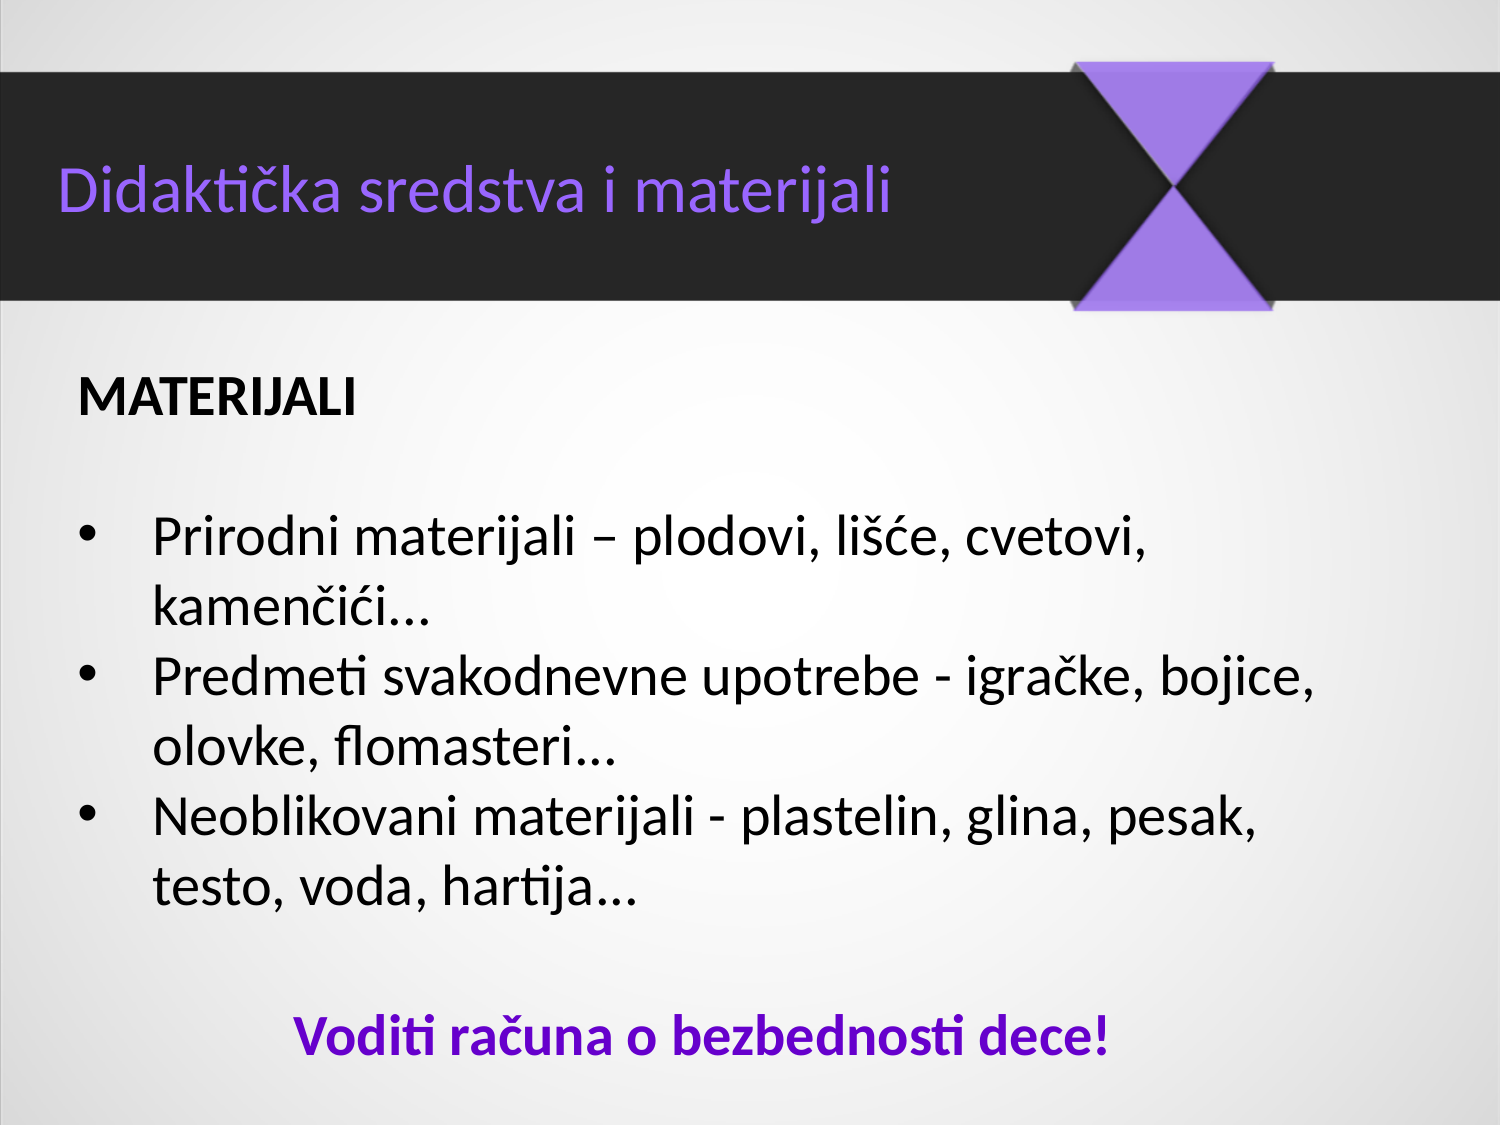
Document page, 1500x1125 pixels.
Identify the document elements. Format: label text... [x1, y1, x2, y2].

text_box Voditi računa o bezbednosti dece! [279, 989, 1127, 1075]
text_box Didaktičkа sredstva i materijali [31, 137, 920, 243]
text_box MATERIJALI Prirodni materijali – plodovi, lišće, cvetovi, kamenčići... Predmeti svakodnevne upotrebe - igračke, bojice, olovke, flomasteri... Neoblikovani materijali - plastelin, glina, pesak, testo, voda, hartija... [62, 350, 1413, 925]
picture [0, 0, 1500, 1125]
